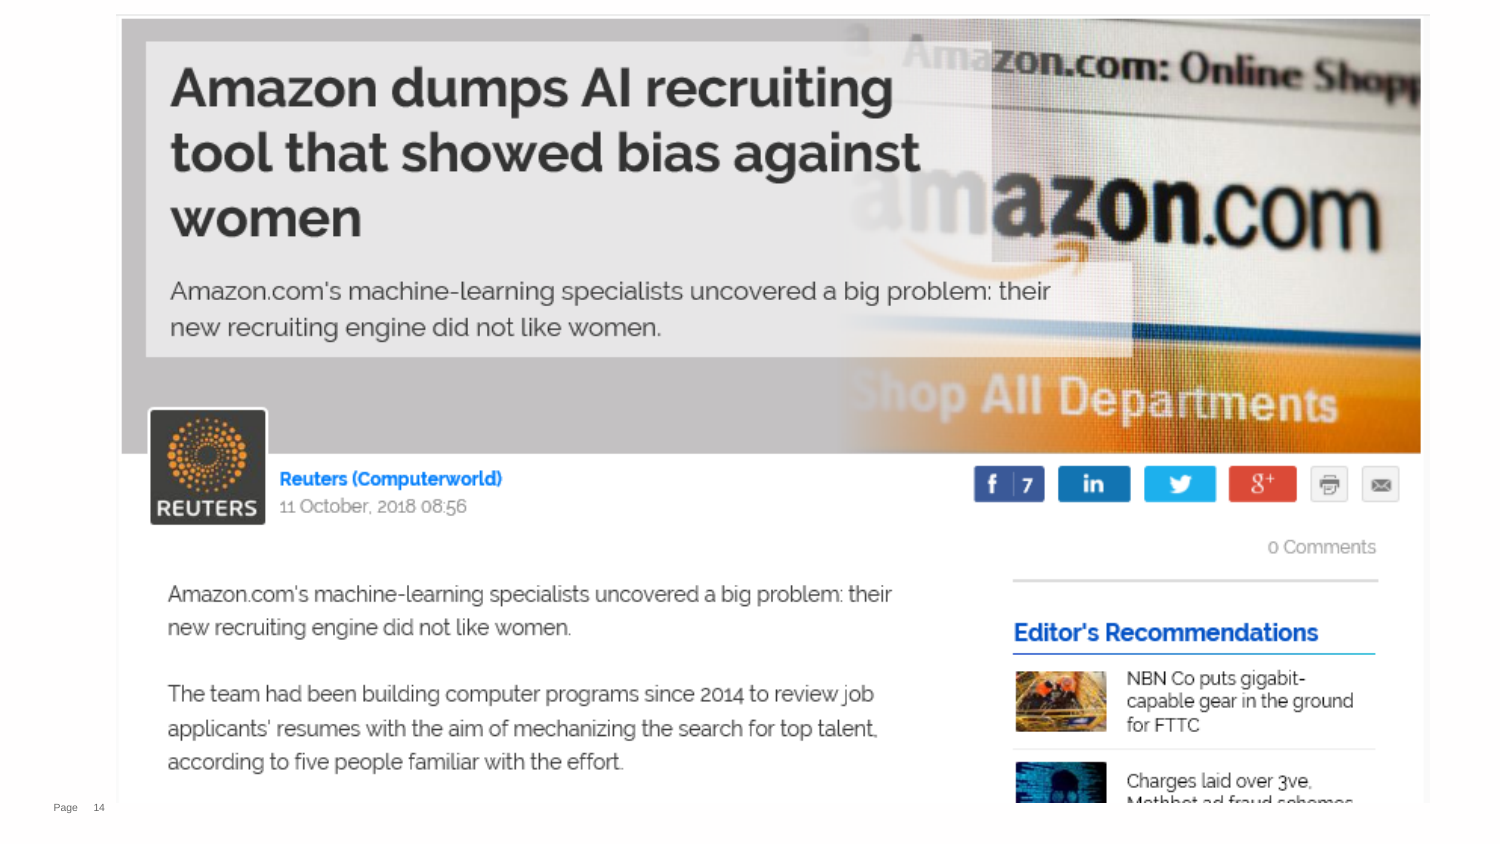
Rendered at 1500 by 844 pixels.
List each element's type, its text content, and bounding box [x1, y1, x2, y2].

picture [116, 12, 1430, 803]
slide_number 14 [93, 801, 132, 824]
